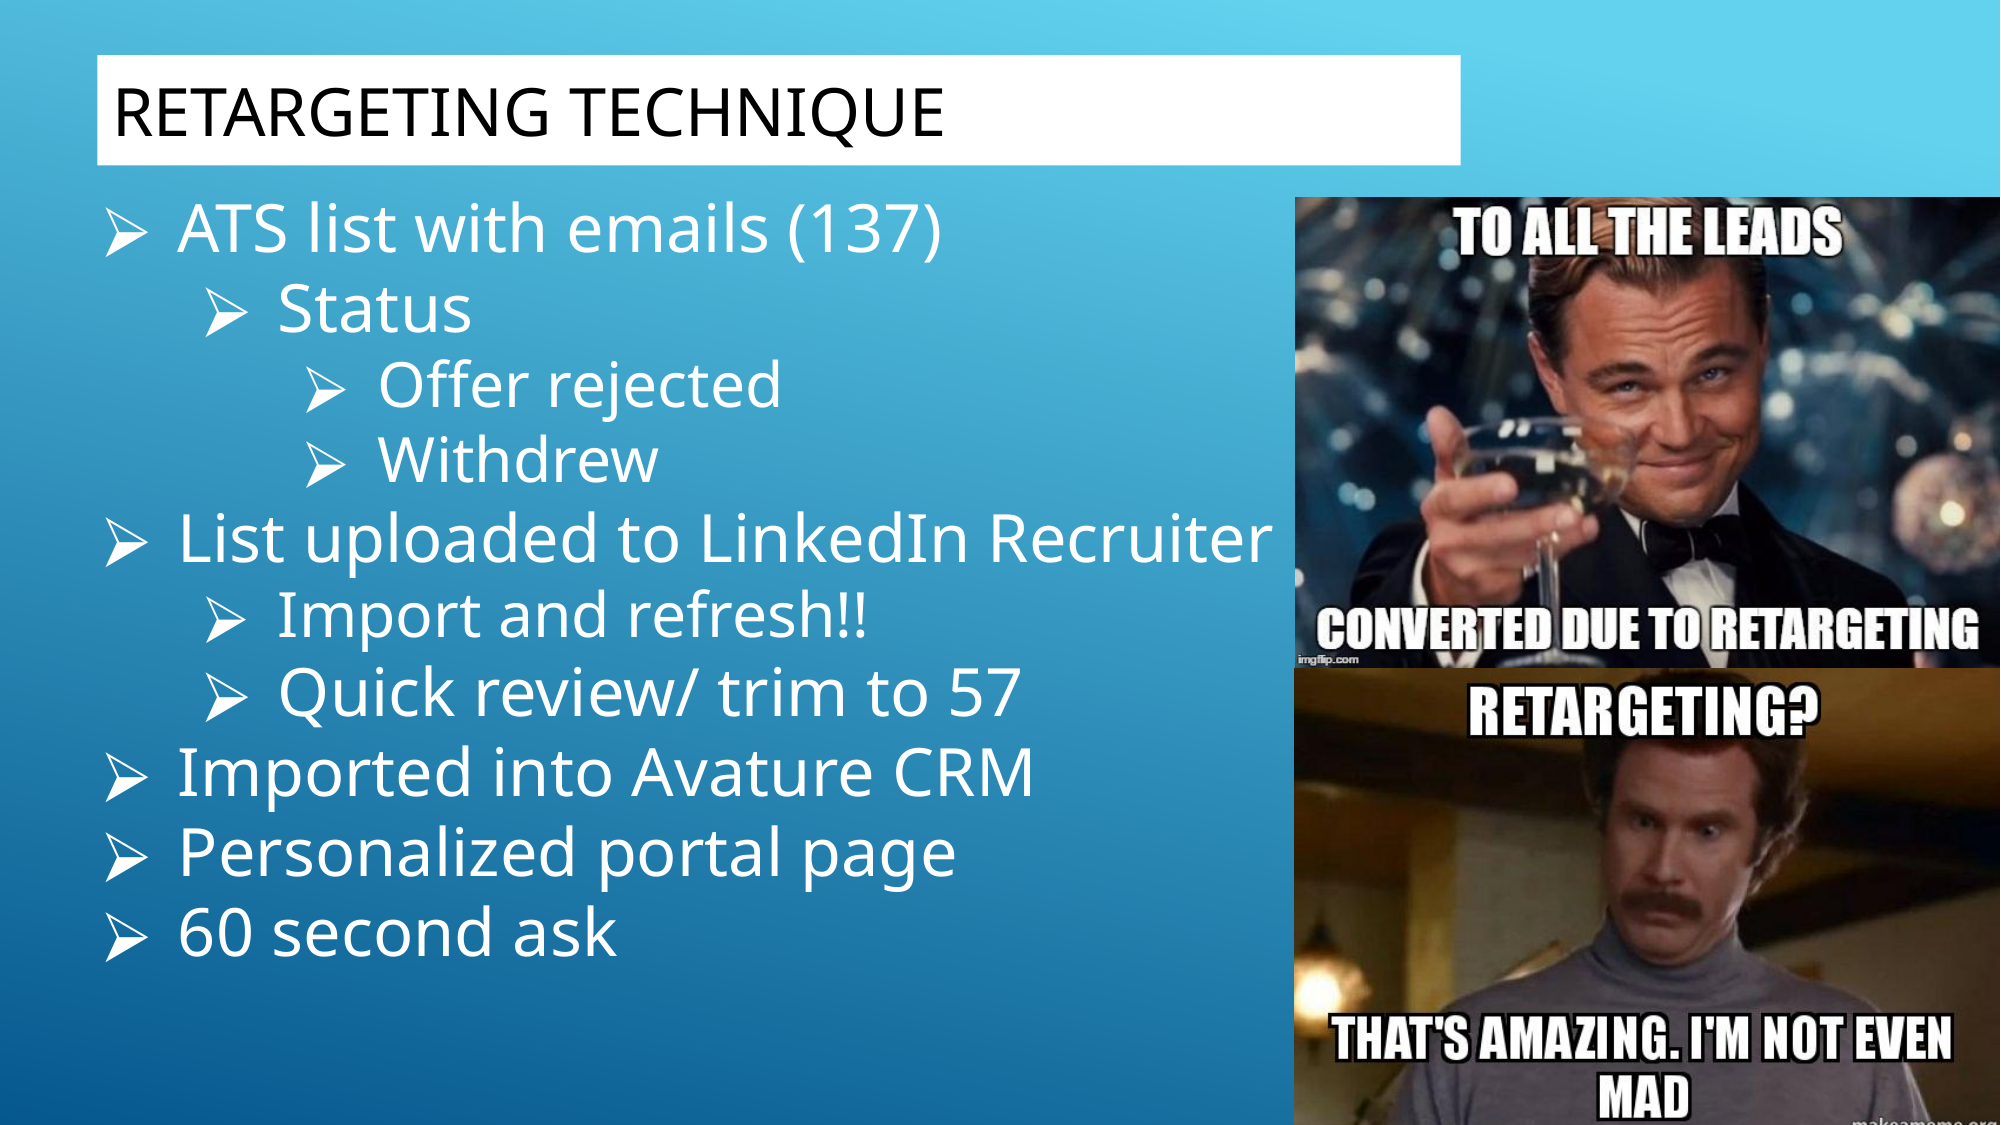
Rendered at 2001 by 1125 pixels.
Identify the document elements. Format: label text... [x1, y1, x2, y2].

list ATS list with emails (137) Status Offer rejected Withdrew List uploaded to LinkedIn Recruiter Import and refresh!! Quick review/ trim to 57 Imported into Avature CRM Personalized portal page 60 second ask [57, 165, 1782, 744]
title RETARGETING TECHNIQUE [97, 55, 1461, 166]
picture [1293, 197, 2000, 1125]
